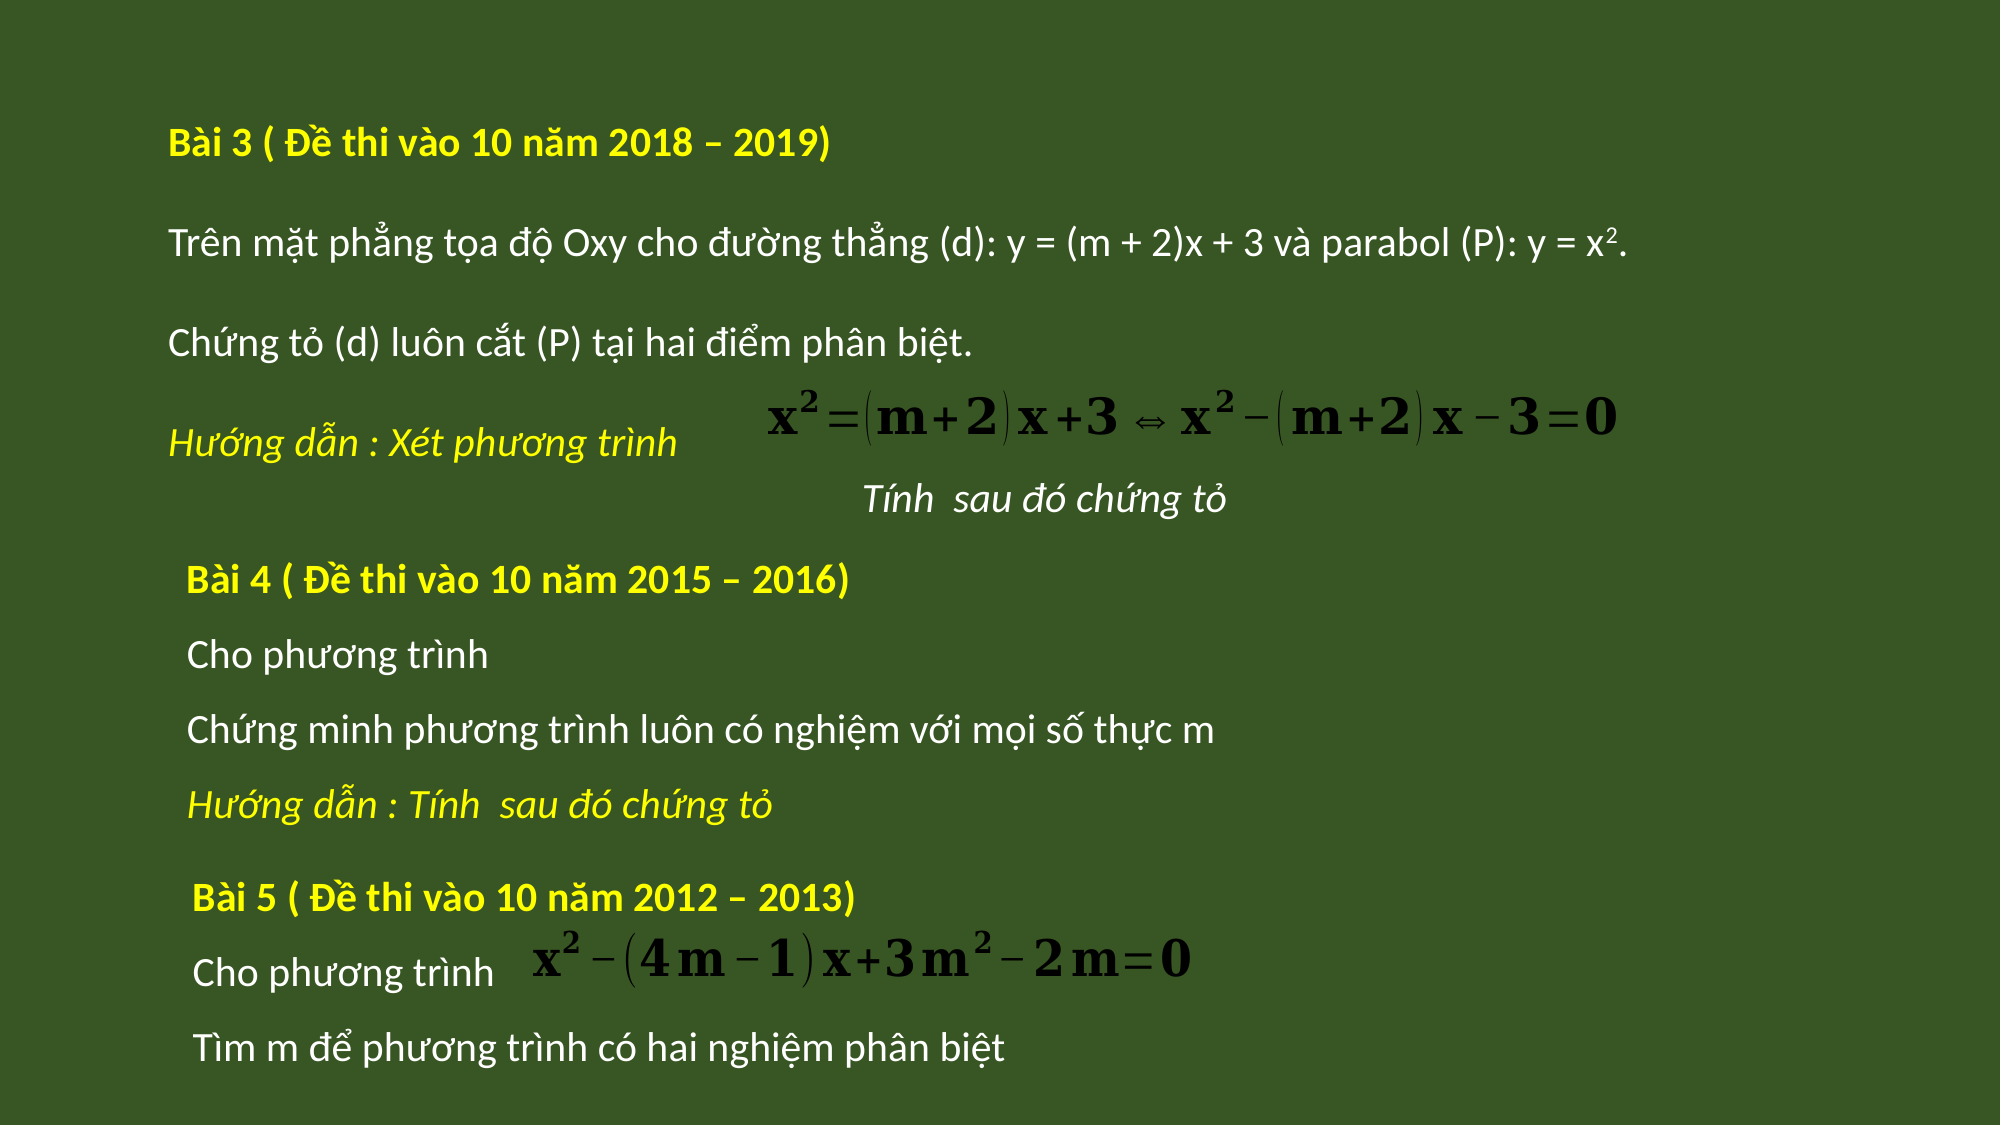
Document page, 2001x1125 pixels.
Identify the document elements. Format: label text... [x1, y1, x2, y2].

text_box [177, 837, 2000, 1080]
text_box Bài 3 ( Đề thi vào 10 năm 2018 – 2019) Trên mặt phẳng tọa độ Oxy cho đường thẳng (d): y = (m + 2)x + 3 và parabol (P): y = x2. Chứng tỏ (d) luôn cắt (P) tại hai điểm phân biệt. Hướng dẫn : Xét phương trình [153, 57, 1813, 573]
